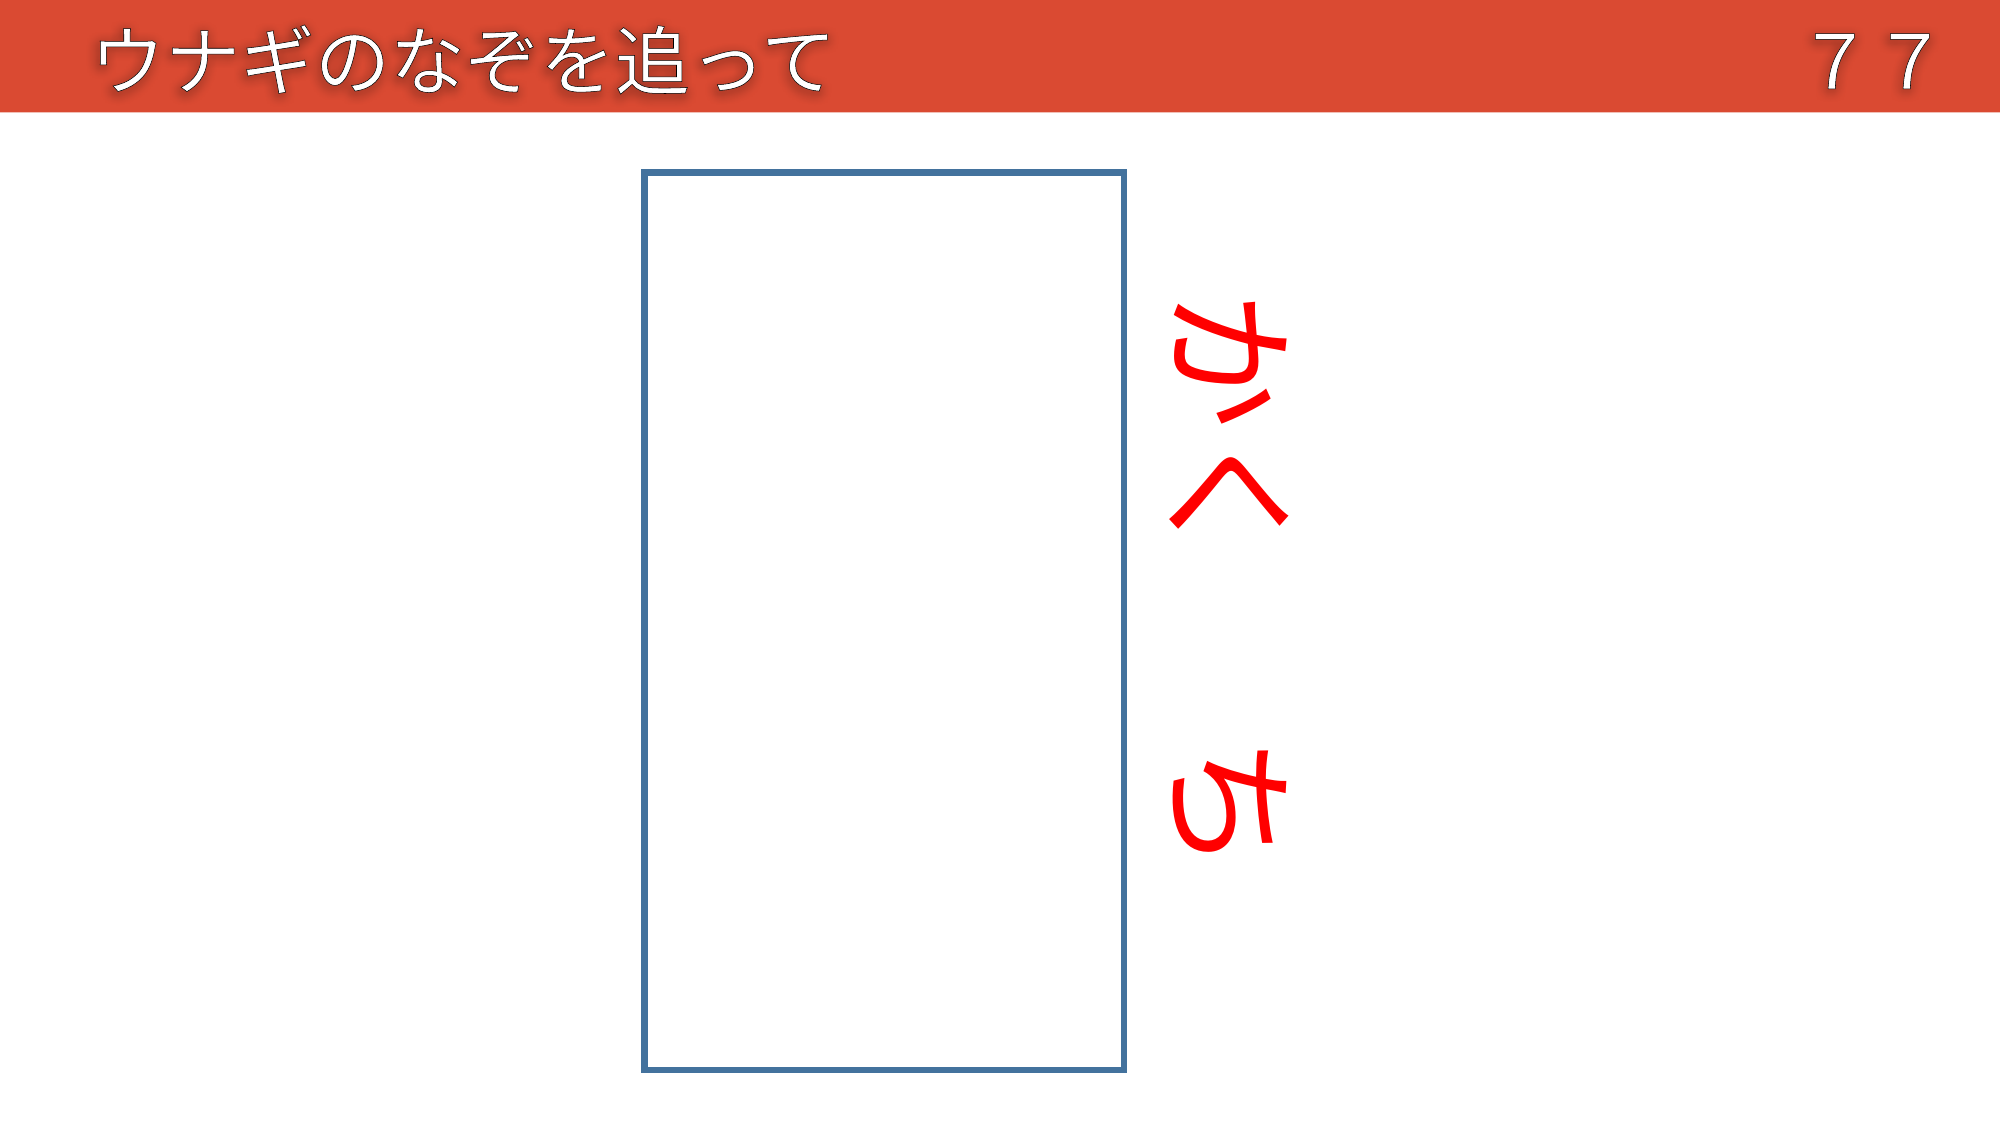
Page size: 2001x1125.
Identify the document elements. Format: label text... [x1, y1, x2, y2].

text_box ７７ [1782, 6, 1963, 112]
text_box [0, 0, 2000, 113]
text_box 各地 [616, 195, 1152, 1125]
text_box [643, 172, 1125, 1071]
text_box かく ち [1126, 277, 1323, 918]
text_box ウナギのなぞを追って [75, 6, 1201, 112]
